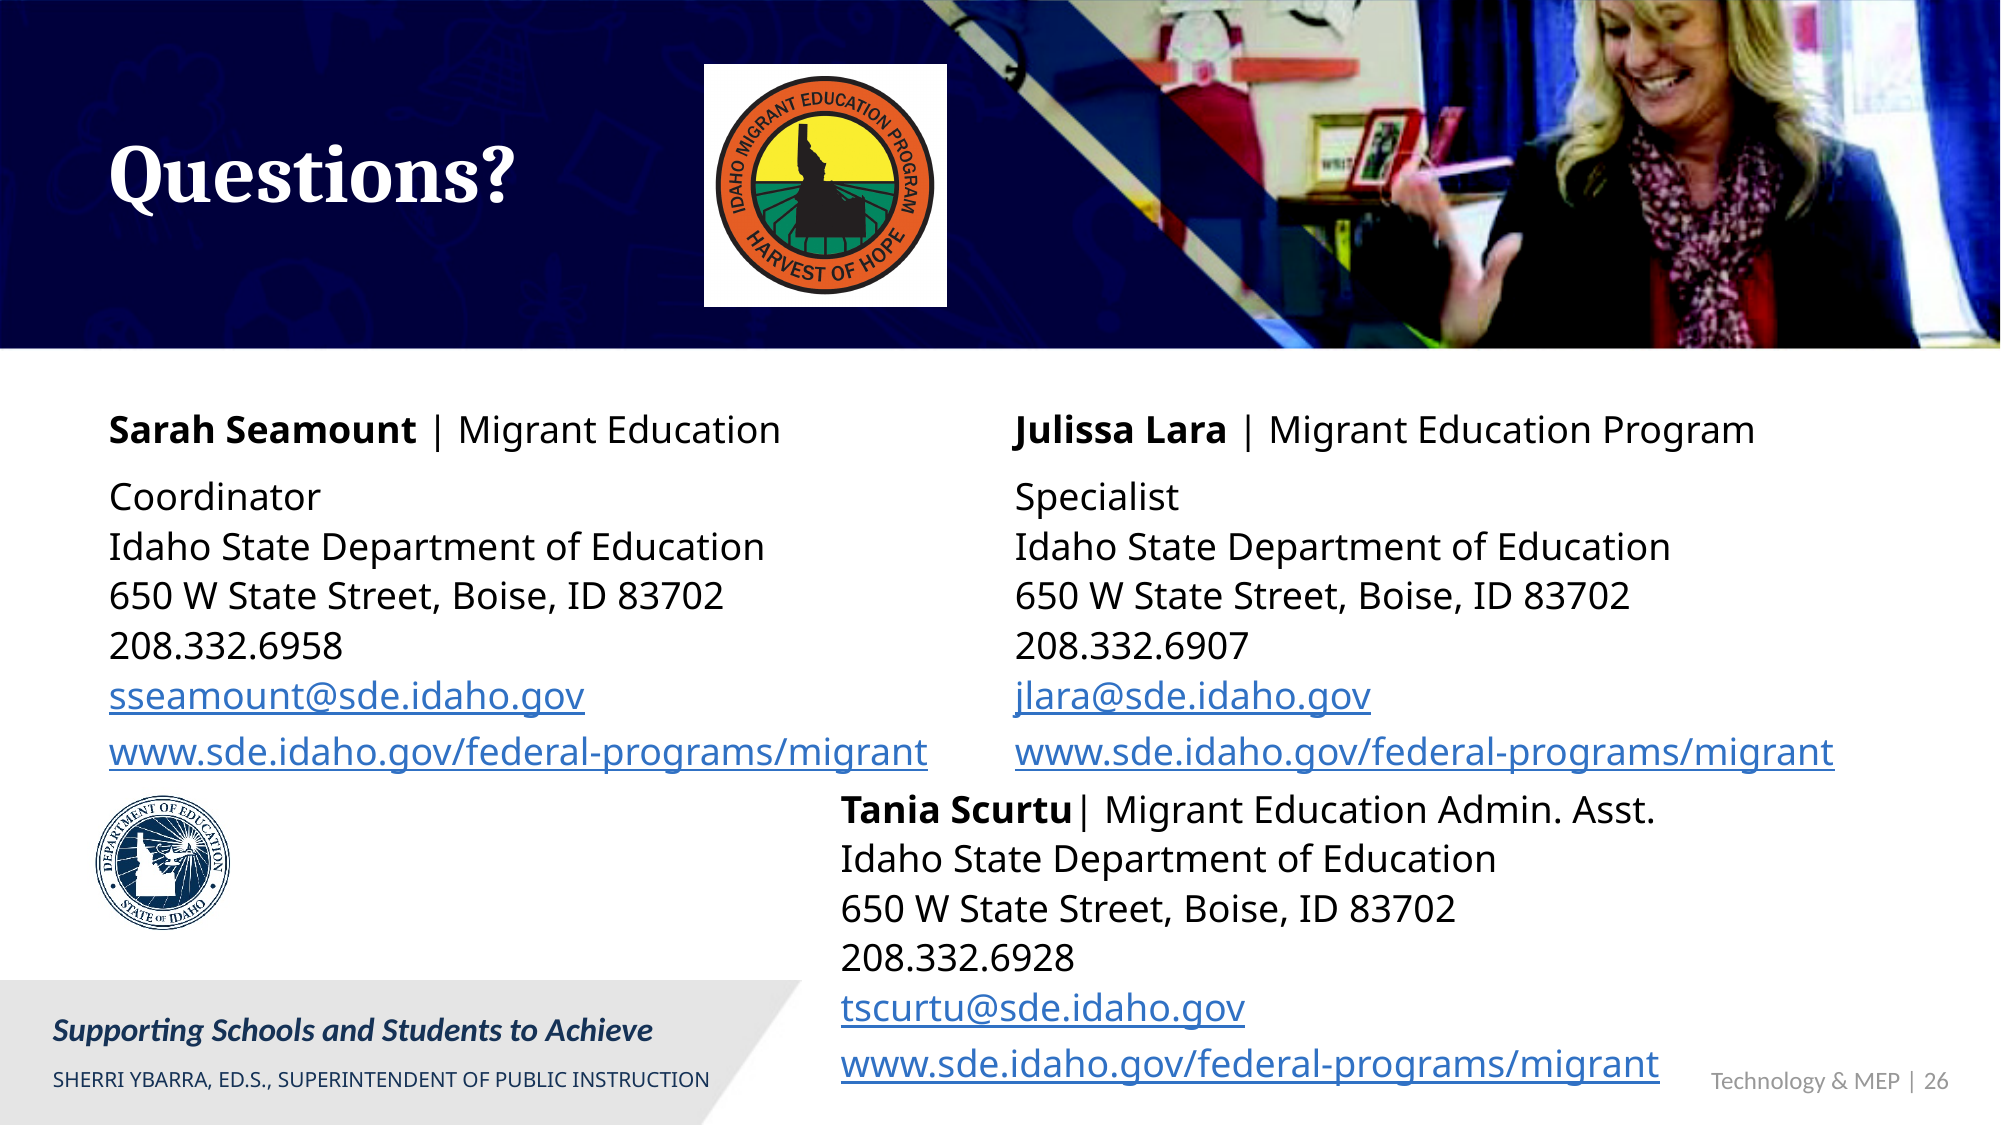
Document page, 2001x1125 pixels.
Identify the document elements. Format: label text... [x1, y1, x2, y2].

slide_number Technology & MEP | 26 [1514, 1049, 1965, 1109]
text_box Julissa Lara | Migrant Education Program Specialist Idaho State Department of Education 650 W State Street, Boise, ID 83702 208.332.6907 jlara@sde.idaho.gov www.sde.idaho.gov/federal-programs/migrant [999, 375, 1906, 670]
picture [0, 980, 802, 1125]
title Questions? [947, 66, 1820, 285]
text_box Sarah Seamount | Migrant Education Coordinator Idaho State Department of Education 650 W State Street, Boise, ID 83702 208.332.6958 sseamount@sde.idaho.gov www.sde.idaho.gov/federal-programs/migrant [94, 375, 958, 670]
picture [0, 0, 2001, 351]
picture [87, 787, 238, 938]
text_box Tania Scurtu| Migrant Education Admin. Asst. Idaho State Department of Education 650 W State Street, Boise, ID 83702 208.332.6928 tscurtu@sde.idaho.gov www.sde.idaho.gov/federal-programs/migrant [825, 755, 1732, 1050]
title Questions? [94, 66, 704, 285]
